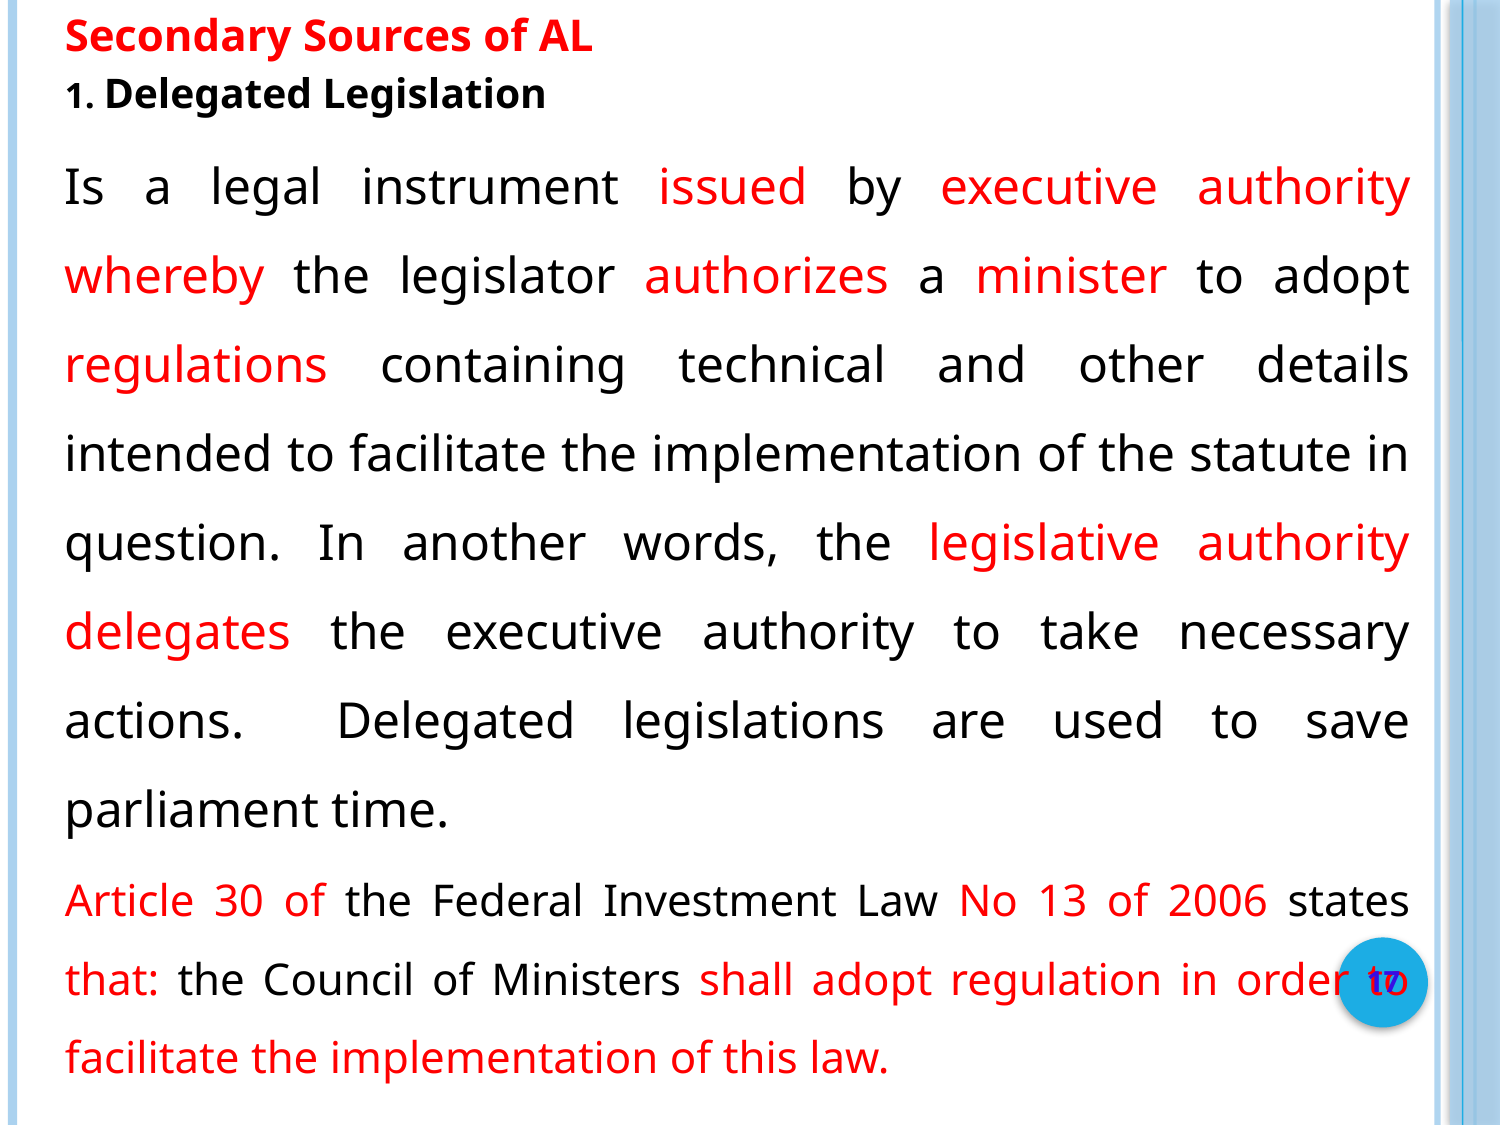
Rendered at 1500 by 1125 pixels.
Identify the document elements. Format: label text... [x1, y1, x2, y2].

slide_number 17 [1333, 940, 1434, 1027]
list Secondary Sources of AL 1. Delegated Legislation Is a legal instrument issued by executive authority whereby the legislator authorizes a minister to adopt regulations containing technical and other details intended to facilitate the implementation of the statute in question. In another words, the legislative authority delegates the executive authority to take necessary actions. Delegated legislations are used to save parliament time. Article 30 of the Federal Investment Law No 13 of 2006 states that: the Council of Ministers shall adopt regulation in order to facilitate the implementation of this law. [50, 0, 1425, 1100]
